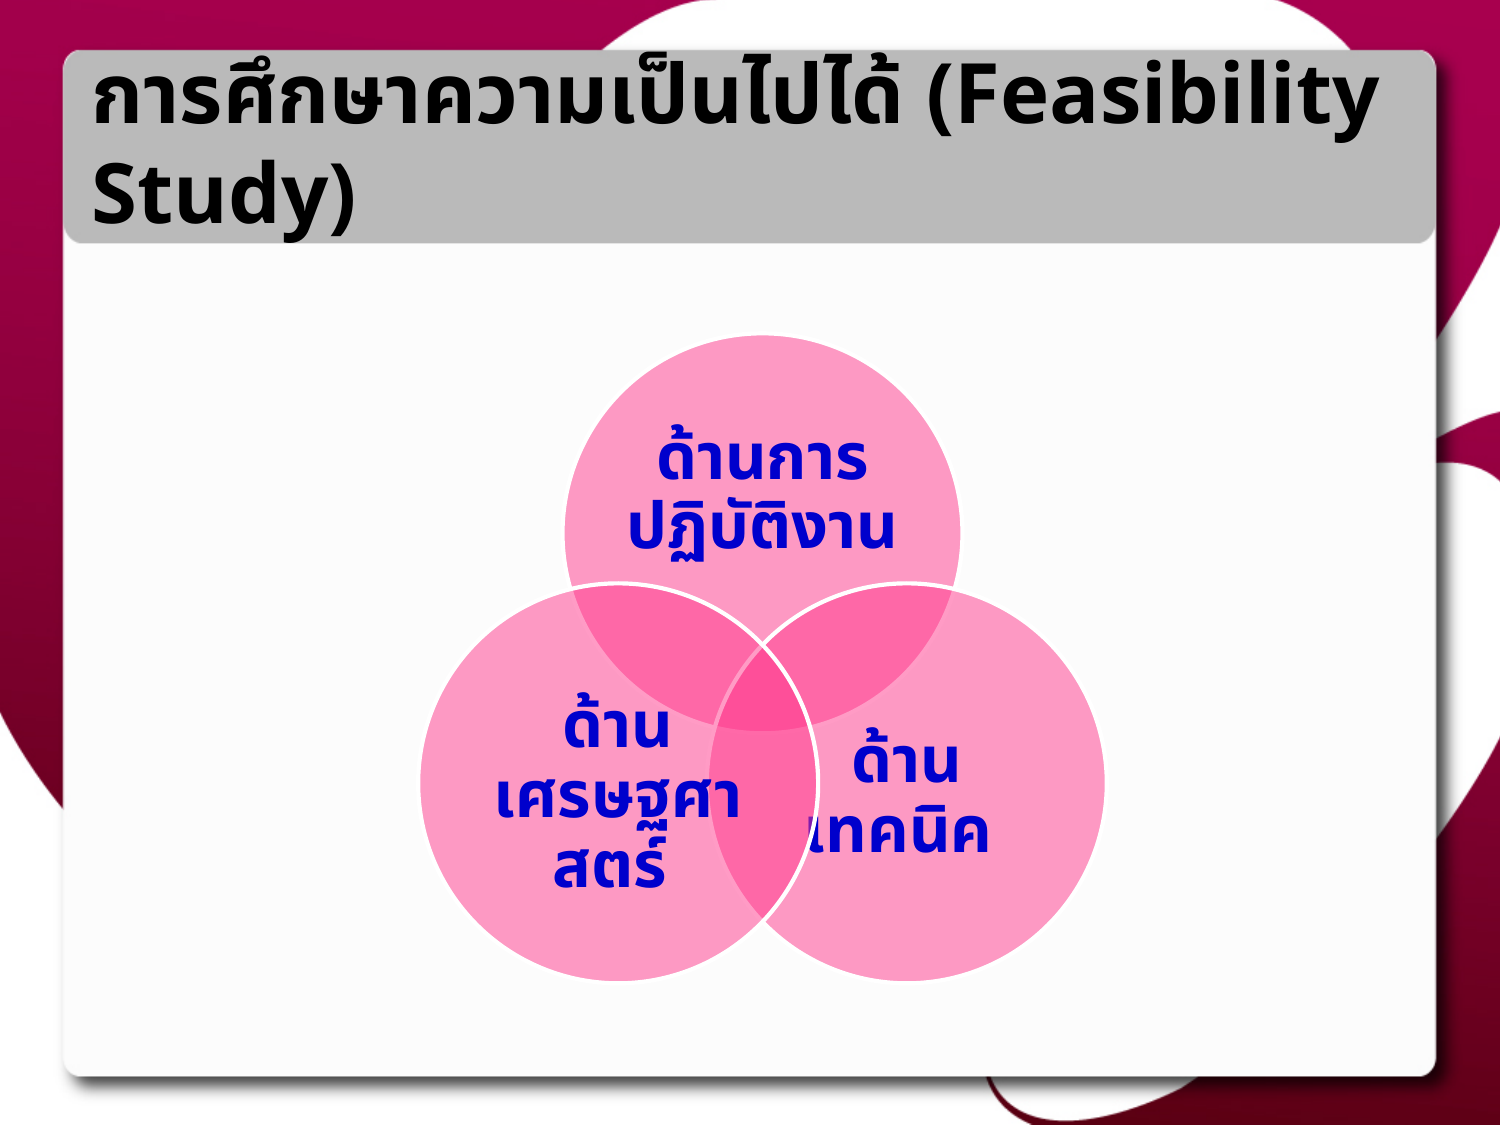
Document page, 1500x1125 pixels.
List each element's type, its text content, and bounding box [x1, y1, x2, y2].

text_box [262, 324, 1263, 992]
picture [0, 0, 1500, 1125]
title การศึกษาความเป็นไปได้ (Feasibility Study) [76, 78, 1427, 204]
